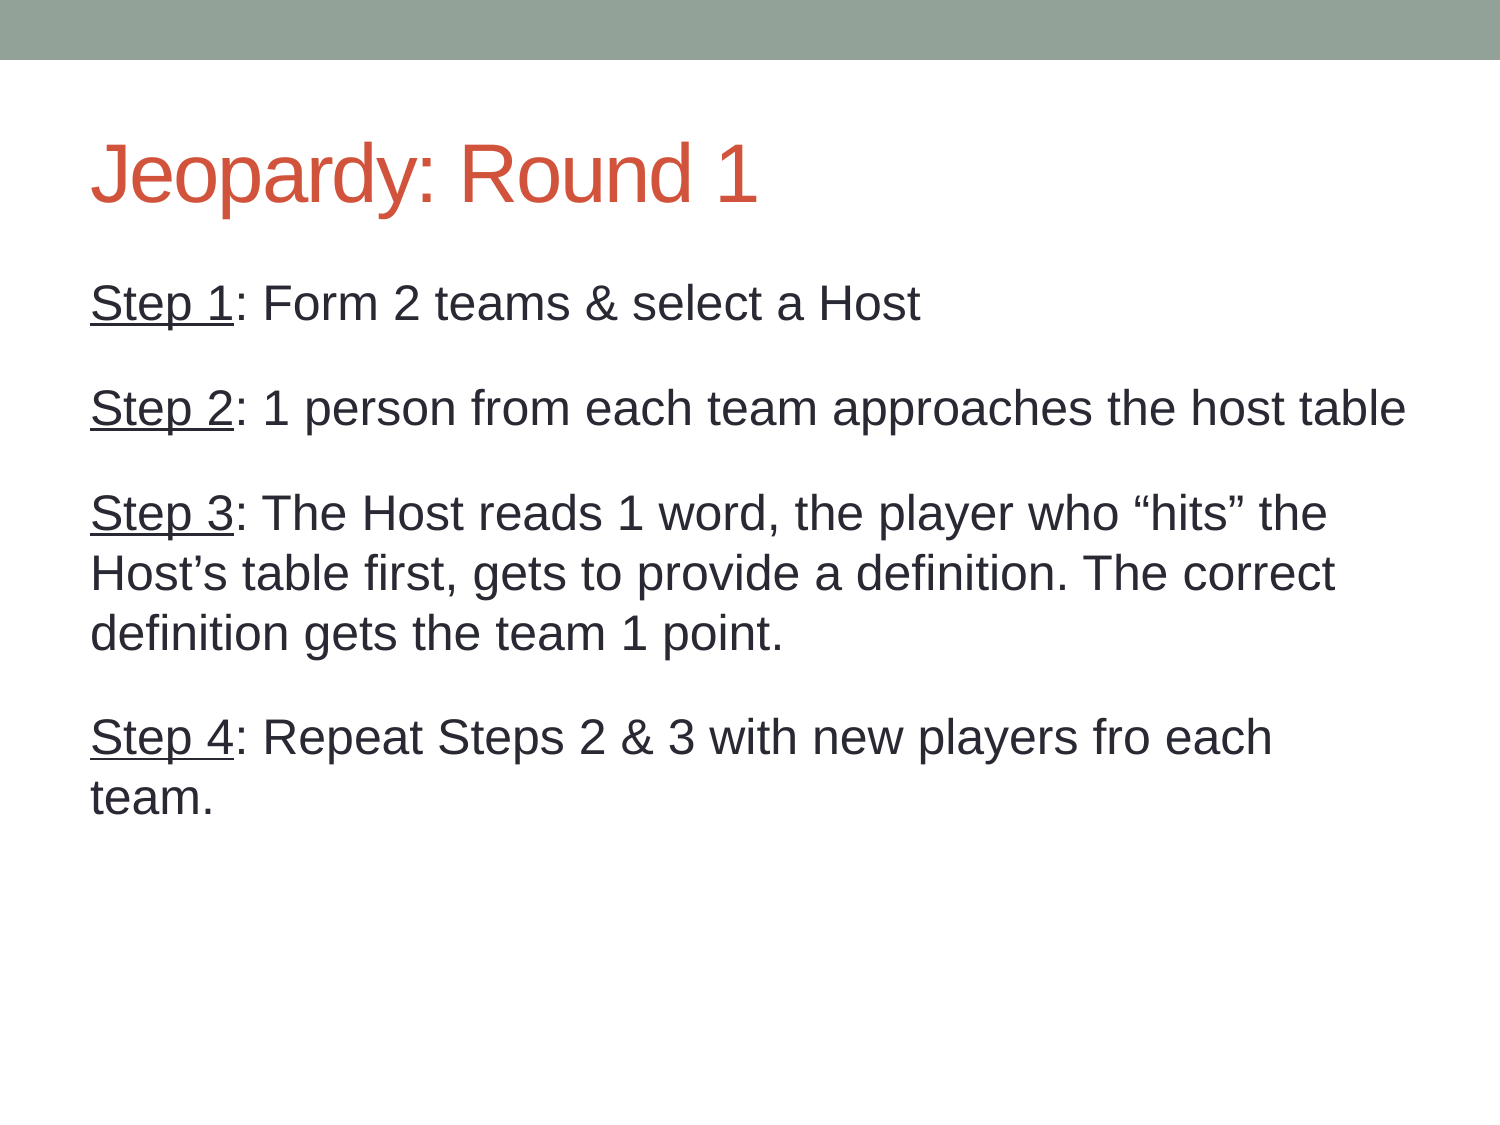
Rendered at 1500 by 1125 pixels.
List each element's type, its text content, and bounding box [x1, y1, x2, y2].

list Step 1: Form 2 teams & select a Host Step 2: 1 person from each team approaches the host table Step 3: The Host reads 1 word, the player who “hits” the Host’s table first, gets to provide a definition. The correct definition gets the team 1 point. Step 4: Repeat Steps 2 & 3 with new players fro each team. [75, 262, 1425, 1063]
title Jeopardy: Round 1 [75, 87, 1425, 250]
